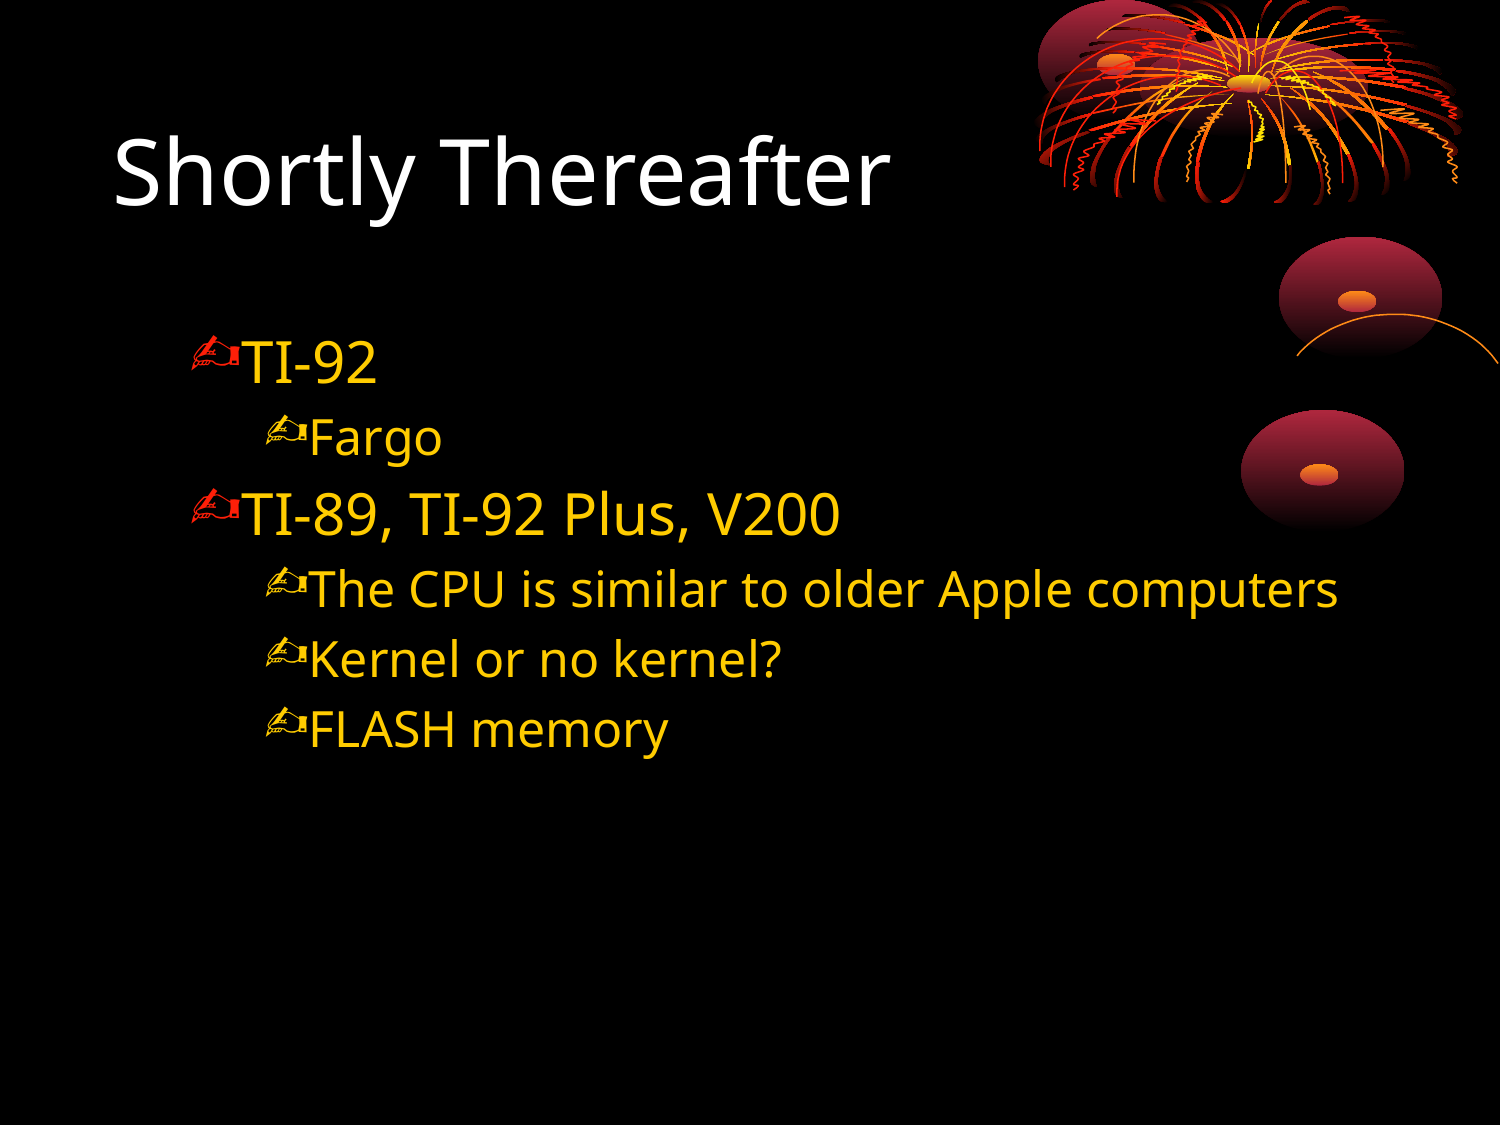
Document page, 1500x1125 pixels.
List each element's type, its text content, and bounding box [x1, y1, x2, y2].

title Shortly Thereafter [112, 32, 1386, 306]
list TI-92 Fargo TI-89, TI-92 Plus, V200 The CPU is similar to older Apple computers Kernel or no kernel? FLASH memory [112, 324, 1386, 1118]
